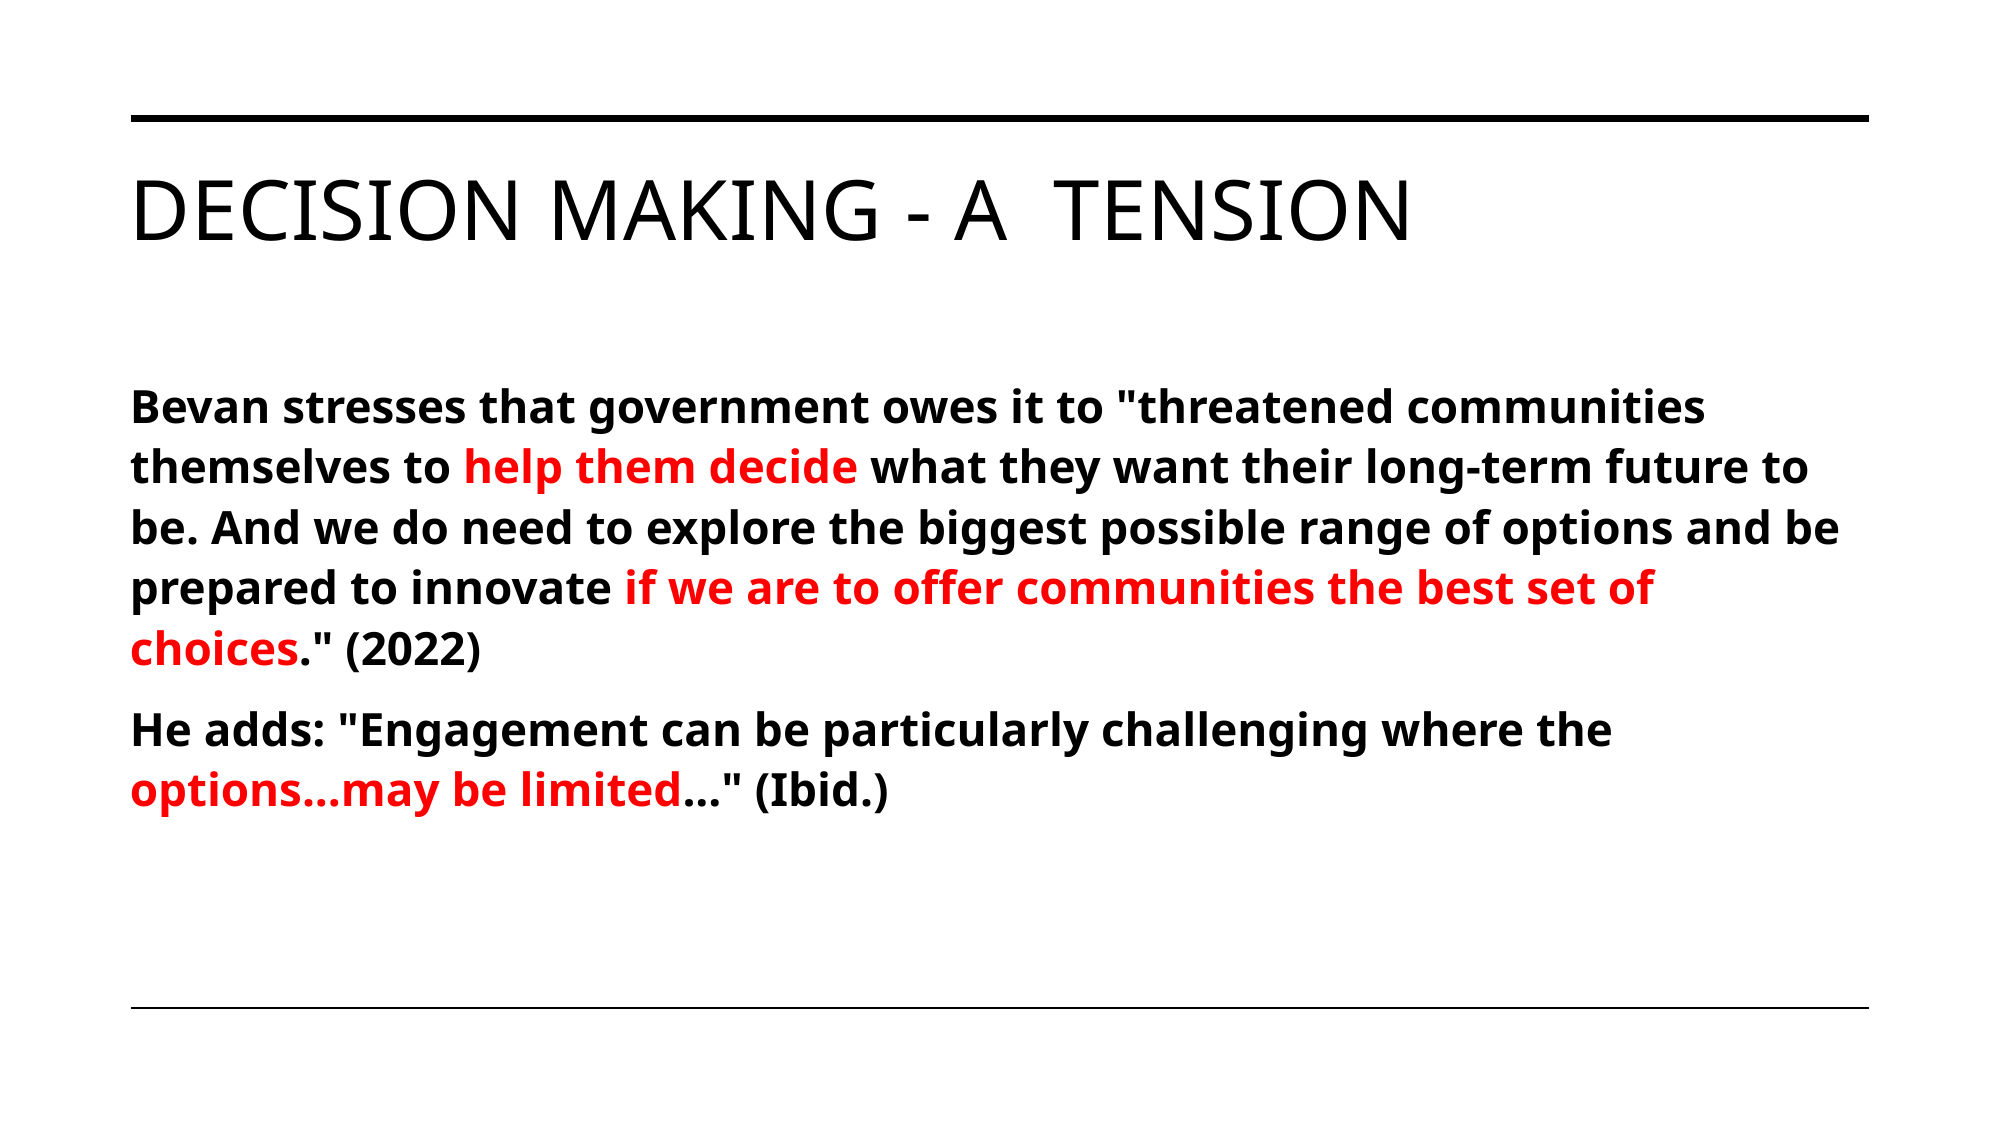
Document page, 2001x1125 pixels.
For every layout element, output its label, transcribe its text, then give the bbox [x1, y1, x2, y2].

title Decision making - a tension [114, 149, 1869, 364]
list Bevan stresses that government owes it to "threatened communities themselves to help them decide what they want their long-term future to be. And we do need to explore the biggest possible range of options and be prepared to innovate if we are to offer communities the best set of choices." (2022) He adds: "Engagement can be particularly challenging where the options...may be limited..." (Ibid.) [114, 364, 1869, 978]
